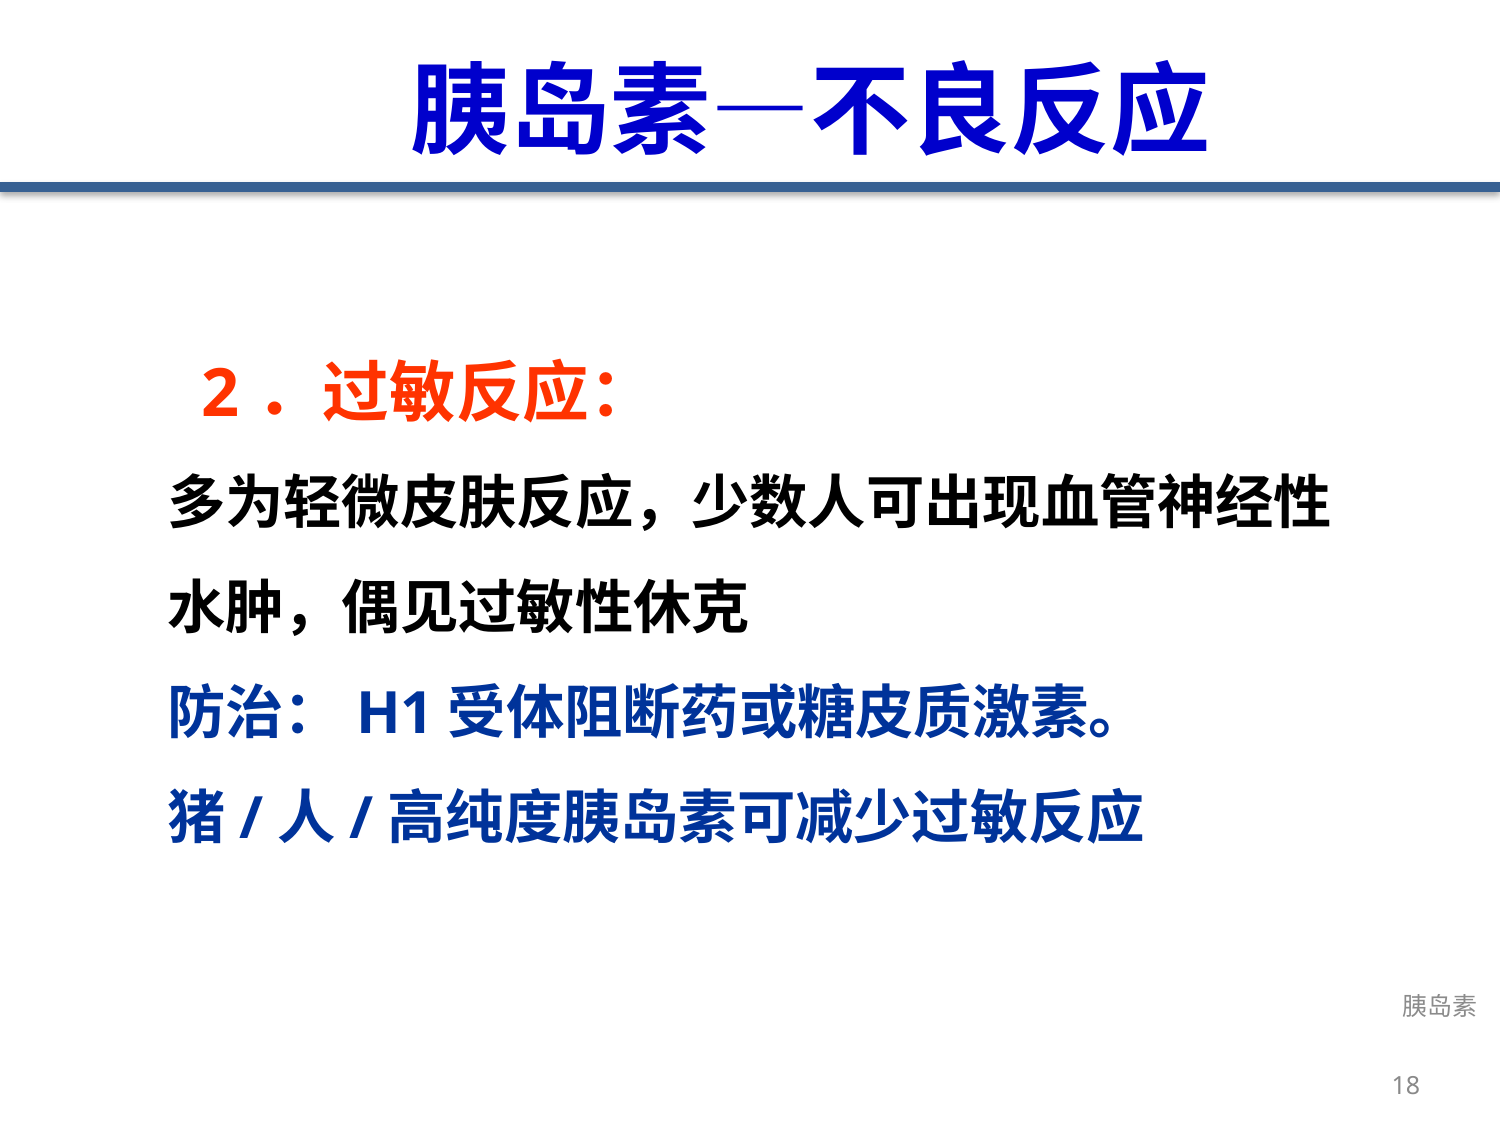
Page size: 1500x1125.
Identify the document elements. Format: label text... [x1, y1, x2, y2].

text_box 2．过敏反应： 多为轻微皮肤反应，少数人可出现血管神经性 水肿，偶见过敏性休克 防治：H1受体阻断药或糖皮质激素。 猪/人/高纯度胰岛素可减少过敏反应 [152, 302, 1348, 858]
title 胰岛素—不良反应 [395, 66, 1474, 146]
